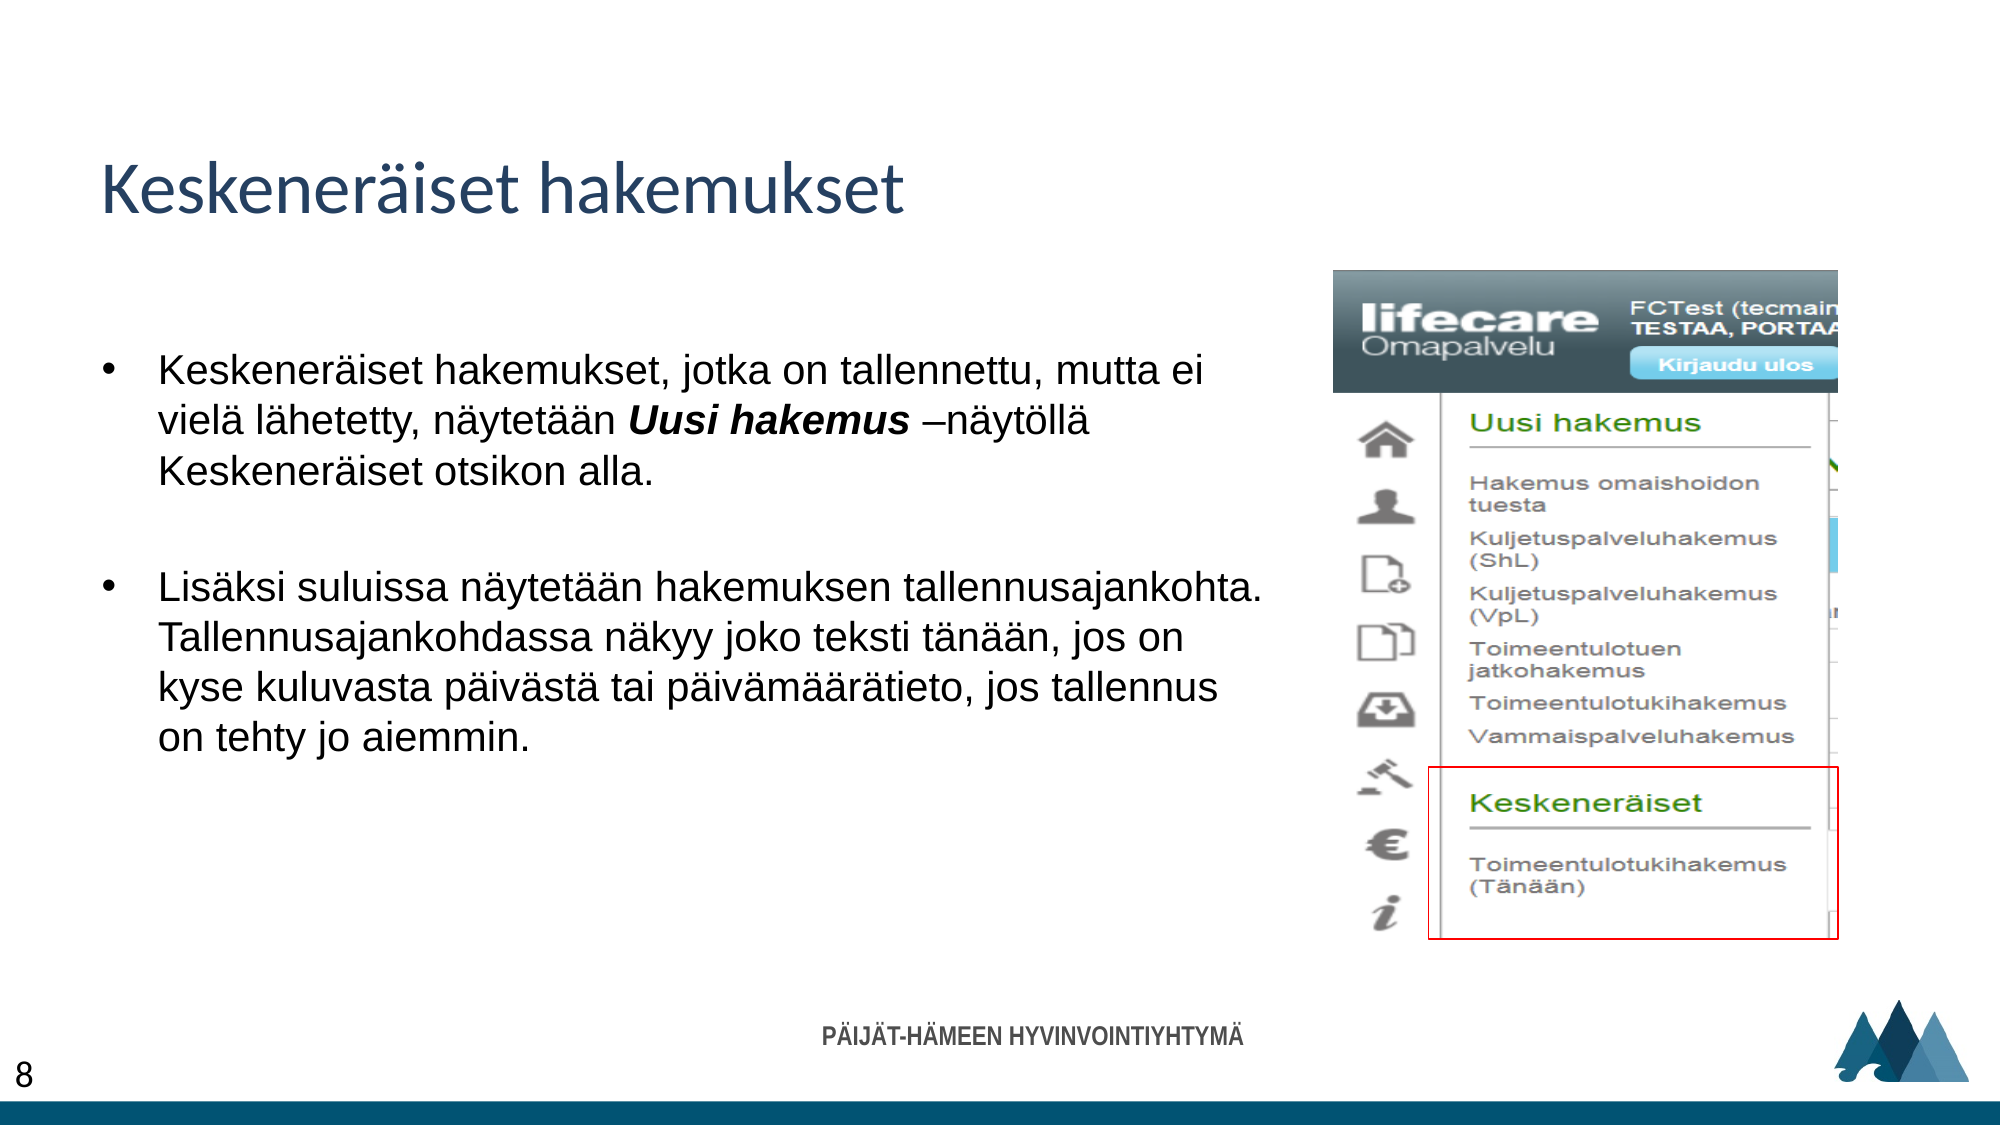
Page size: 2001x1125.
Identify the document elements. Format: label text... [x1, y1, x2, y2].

picture [1333, 269, 1839, 940]
list Keskeneräiset hakemukset, jotka on tallennettu, mutta ei vielä lähetetty, näytetään Uusi hakemus –näytöllä Keskeneräiset otsikon alla. Lisäksi suluissa näytetään hakemuksen tallennusajankohta. Tallennusajankohdassa näkyy joko teksti tänään, jos on kyse kuluvasta päivästä tai päivämäärätieto, jos tallennus on tehty jo aiemmin. [86, 277, 1289, 957]
picture [1834, 1000, 1969, 1082]
slide_number 8 [0, 1042, 450, 1103]
title Keskeneräiset hakemukset [86, 75, 1812, 293]
